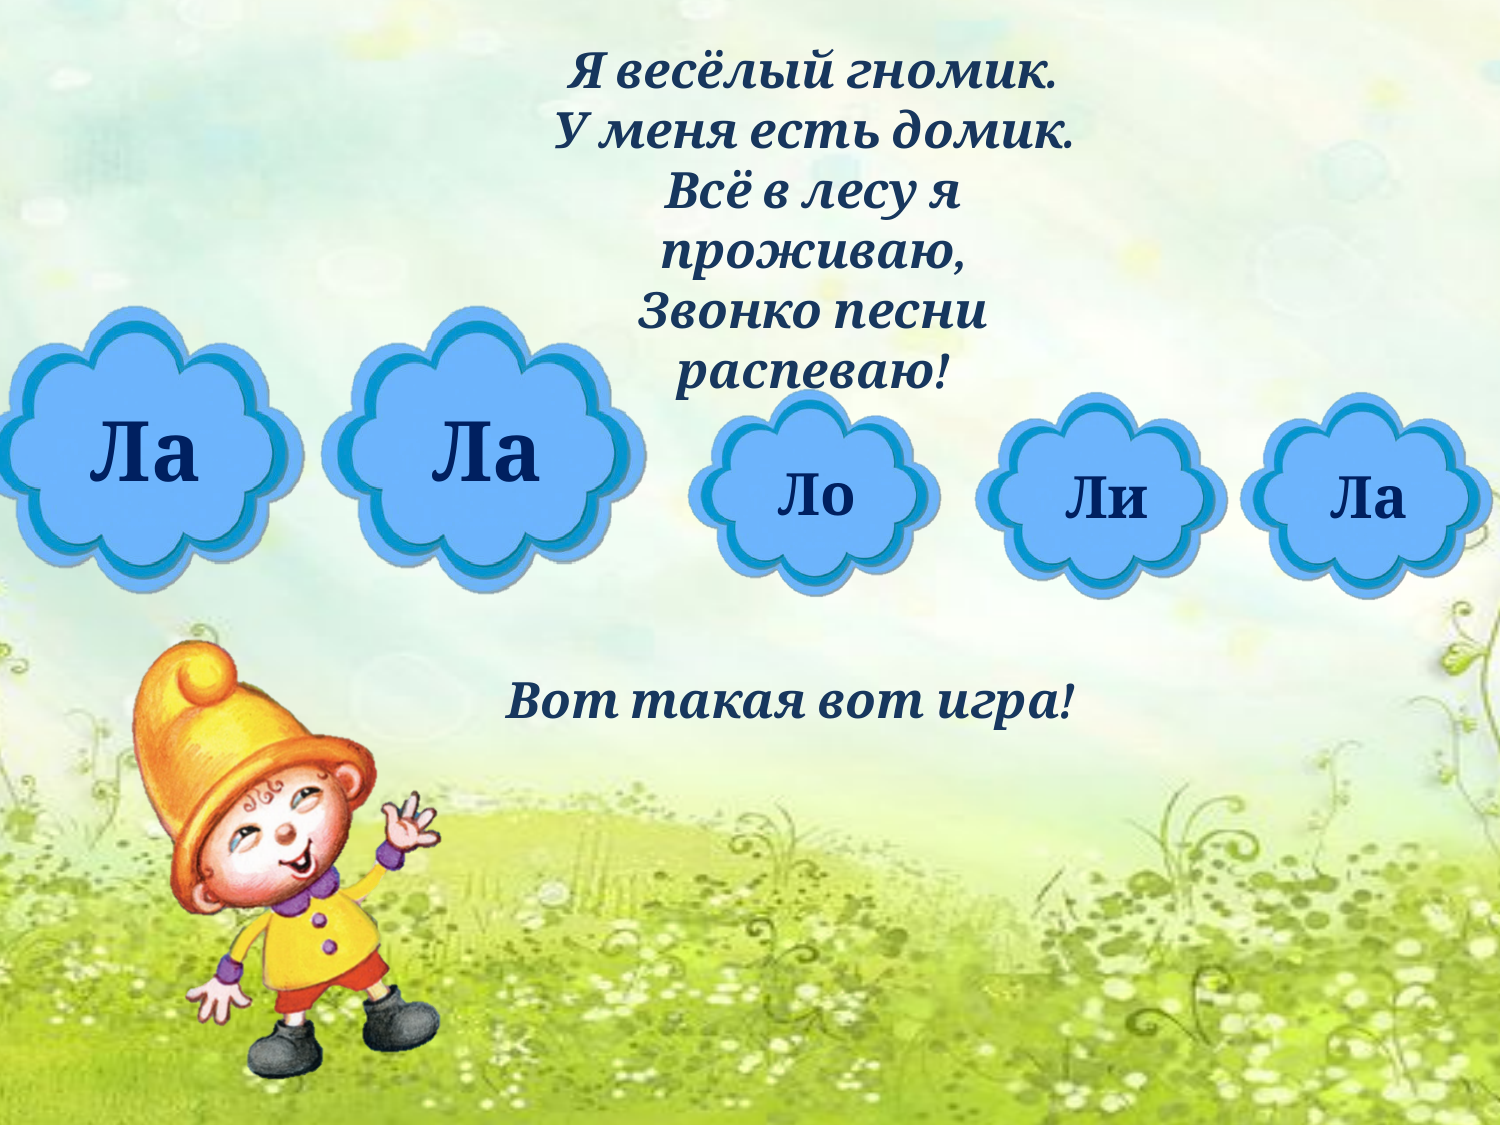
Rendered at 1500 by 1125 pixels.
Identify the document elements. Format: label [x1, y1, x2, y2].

text_box [1233, 386, 1499, 606]
text_box [311, 299, 654, 604]
text_box [680, 383, 947, 604]
picture [0, 0, 1500, 1125]
text_box [968, 386, 1232, 606]
text_box [0, 299, 310, 604]
